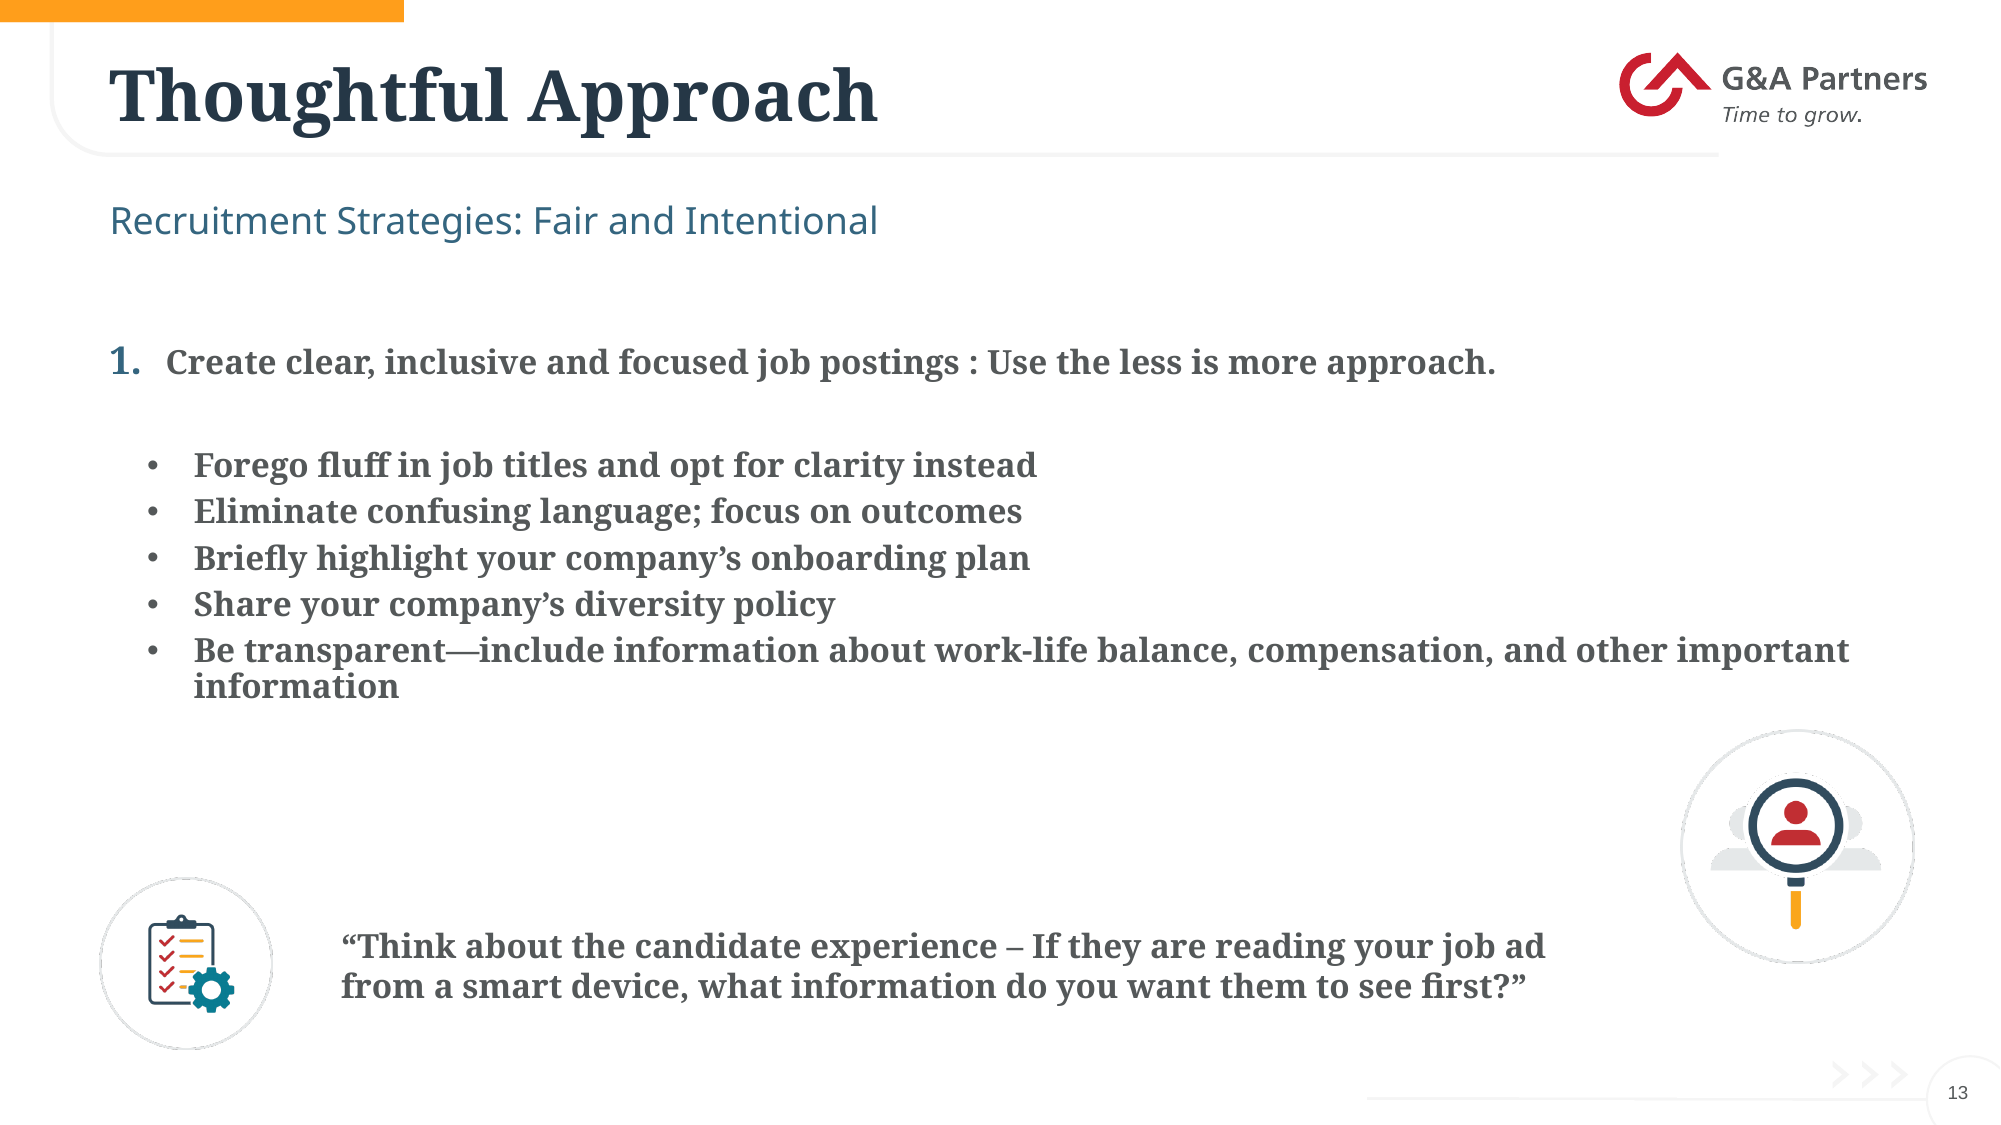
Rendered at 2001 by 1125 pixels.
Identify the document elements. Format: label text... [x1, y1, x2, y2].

picture [1619, 52, 1927, 127]
picture [99, 877, 273, 1050]
list Create clear, inclusive and focused job postings : Use the less is more approach. Forego fluff in job titles and opt for clarity instead Eliminate confusing language; focus on outcomes Briefly highlight your company’s onboarding plan Share your company’s diversity policy Be transparent—include information about work-life balance, compensation, and other important information [94, 277, 1900, 1013]
picture [1680, 729, 1915, 964]
title Thoughtful Approach [94, 52, 1570, 144]
list Recruitment Strategies: Fair and Intentional [94, 194, 1900, 273]
text_box “Think about the candidate experience – If they are reading your job ad from a smart device, what information do you want them to see first?” [326, 877, 1634, 1050]
slide_number 13 [1914, 1062, 1984, 1122]
